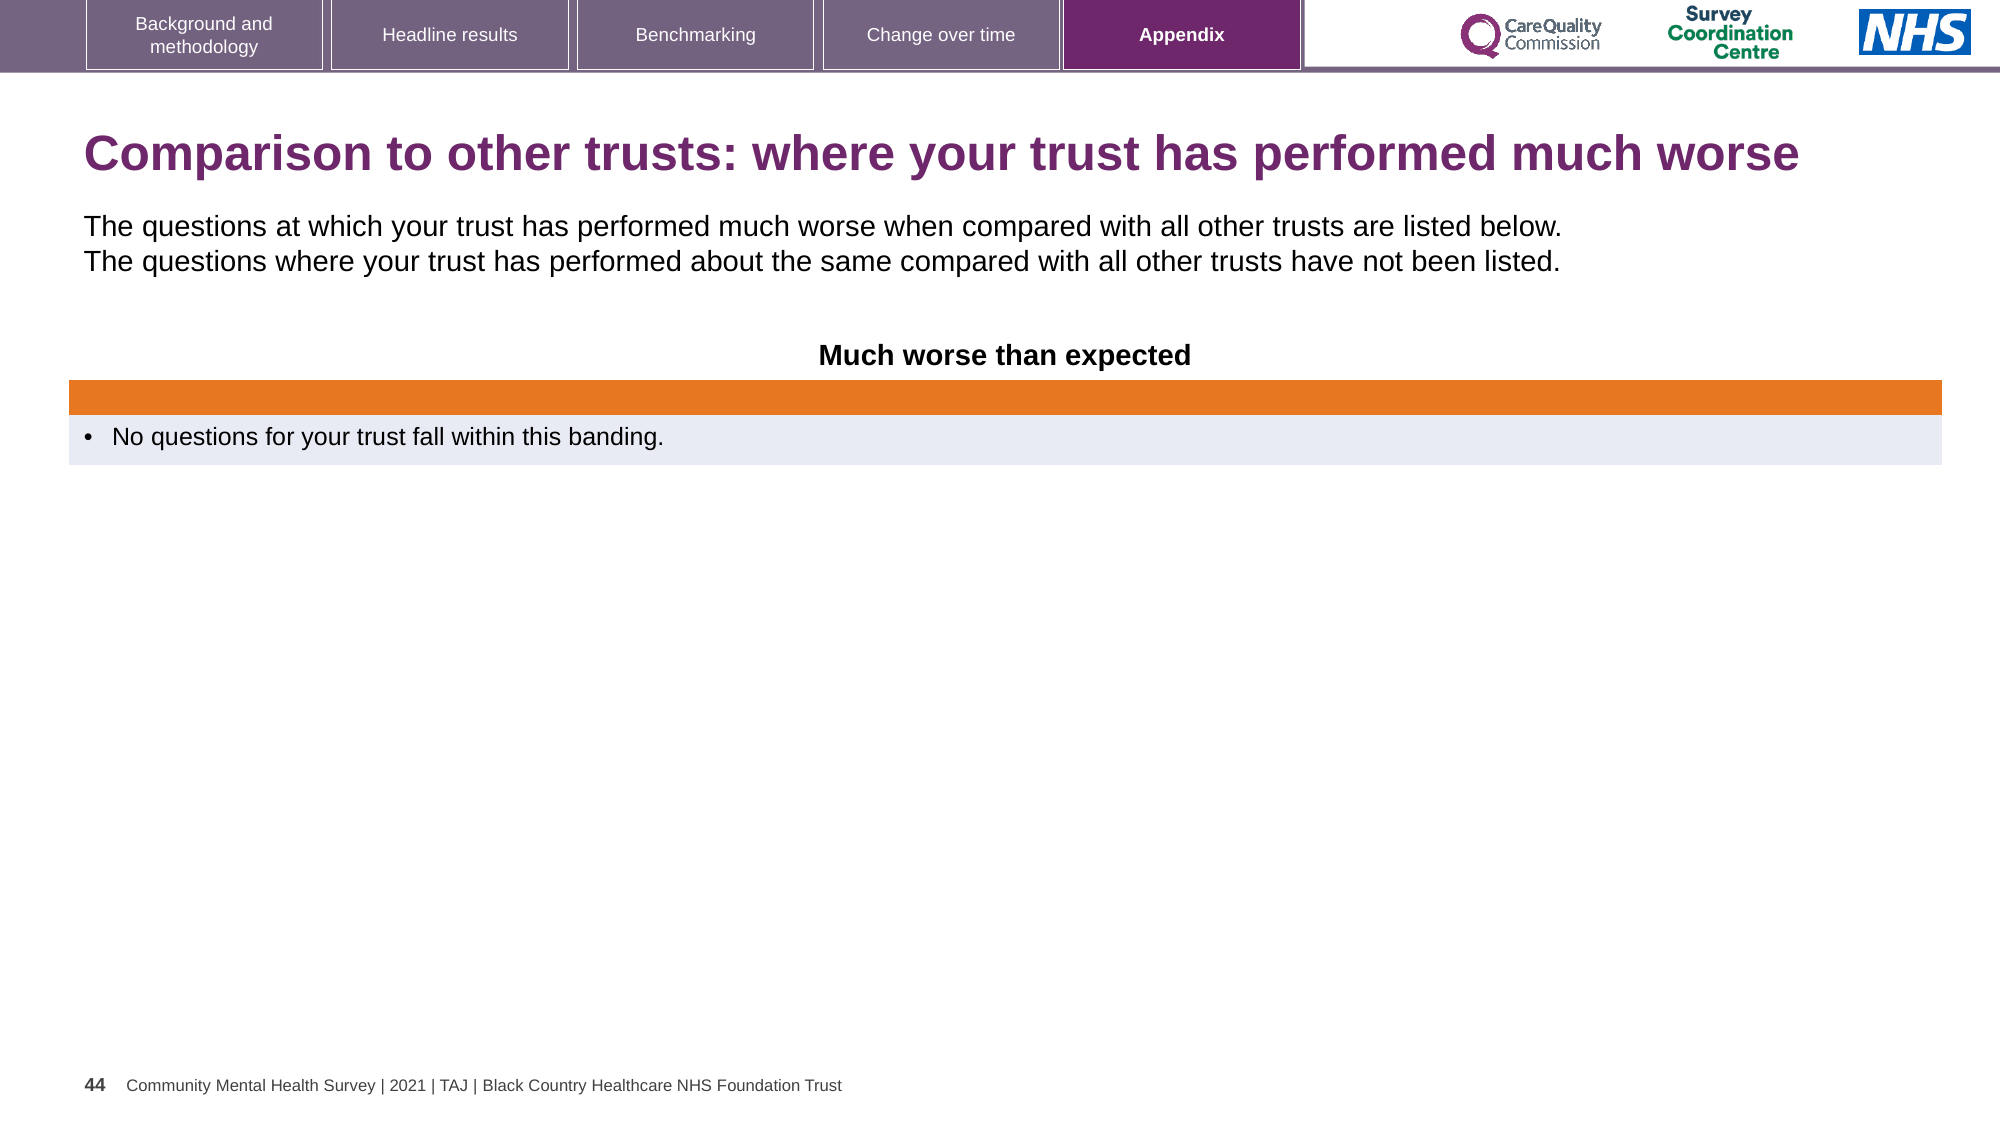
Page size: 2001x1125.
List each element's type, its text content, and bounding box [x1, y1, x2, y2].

table_cell No questions for your trust fall within this banding. [69, 415, 1942, 465]
picture [1666, 3, 1794, 61]
picture [1460, 13, 1602, 59]
text_box 44 [84, 1065, 122, 1125]
title Comparison to other trusts: where your trust has performed much worse [68, 100, 1942, 209]
table_cell [69, 380, 1942, 415]
table_header Much worse than expected [69, 330, 1942, 380]
text_box The questions at which your trust has performed much worse when compared with all other trusts are listed below. The questions where your trust has performed about the same compared with all other trusts have not been listed. [68, 200, 1896, 285]
picture [1859, 9, 1971, 55]
